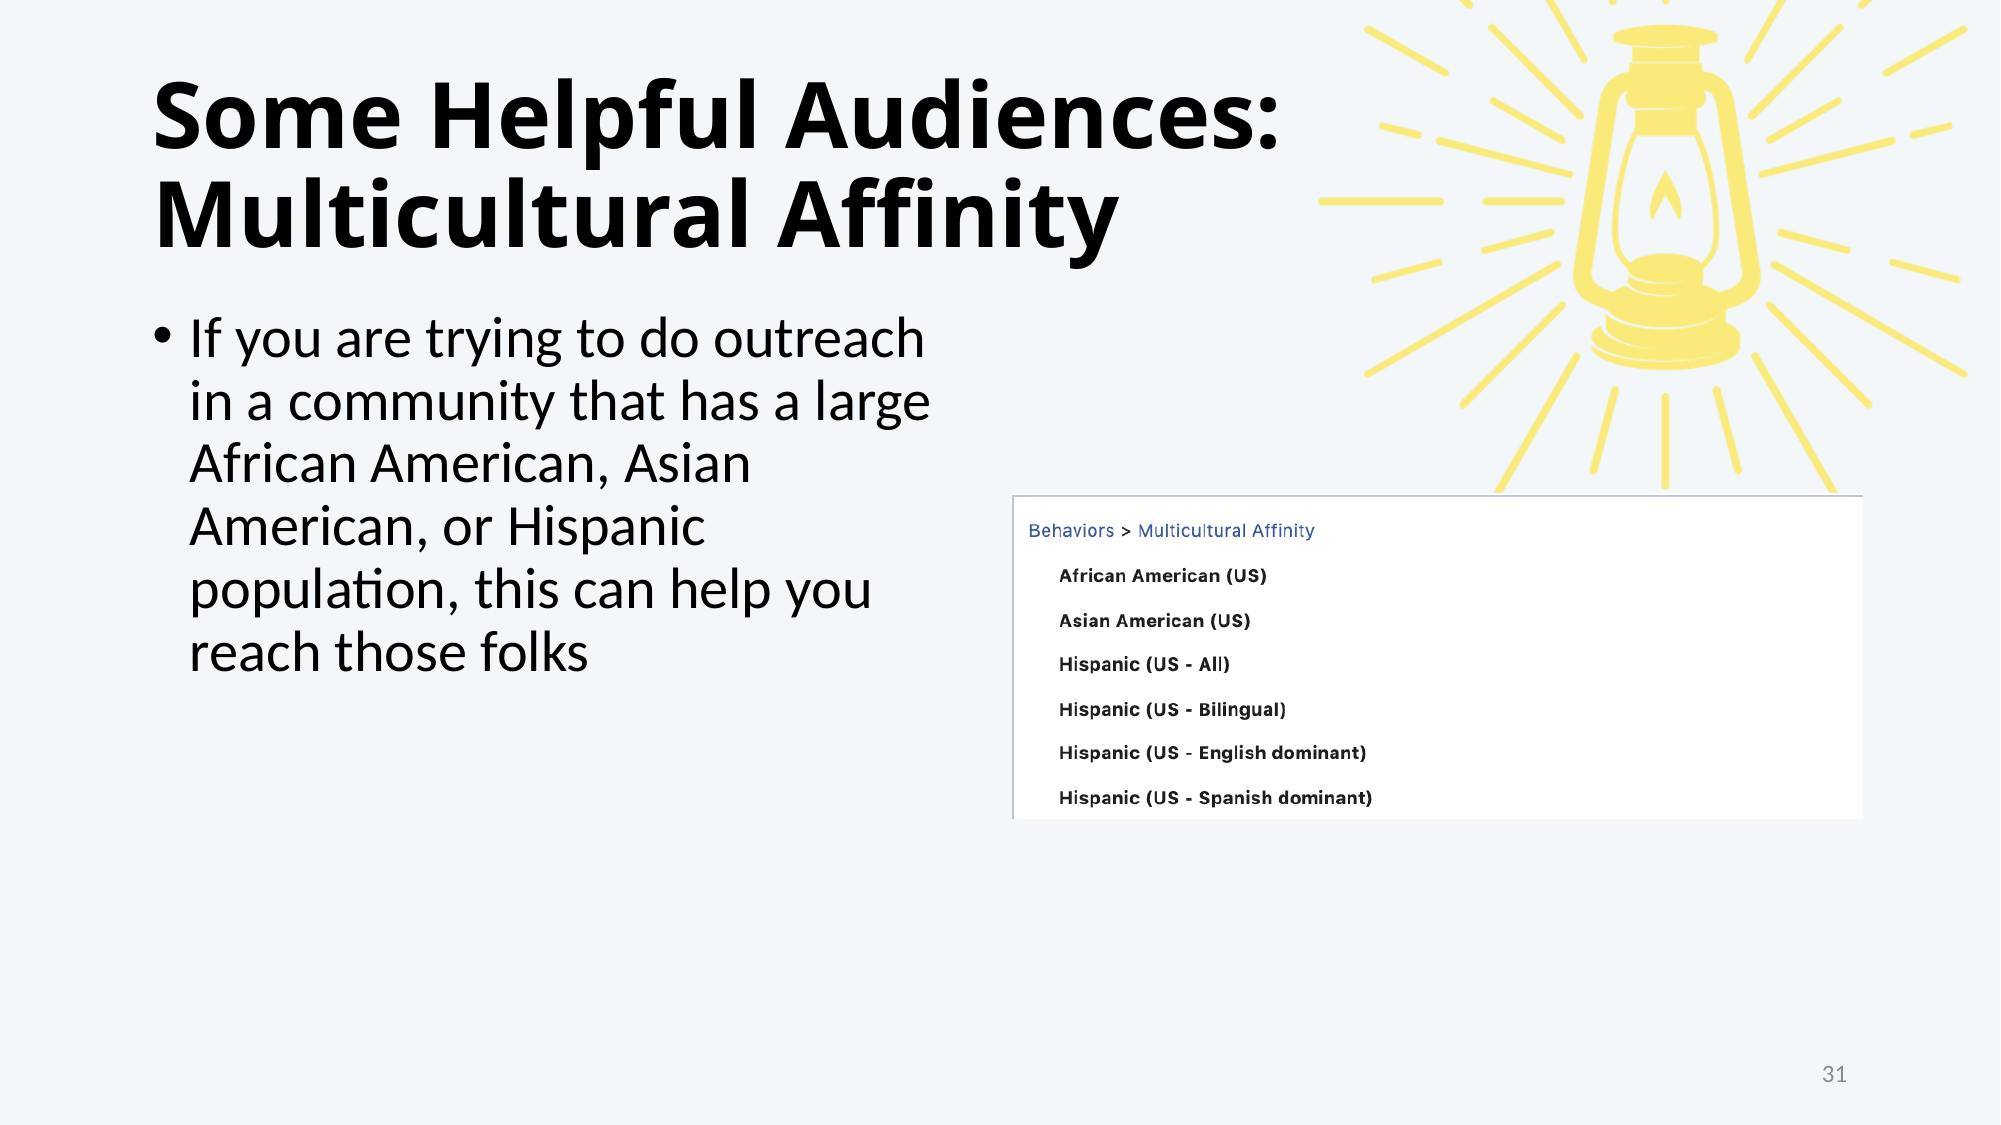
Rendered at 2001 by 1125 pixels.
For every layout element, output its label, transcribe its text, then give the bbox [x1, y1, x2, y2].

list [1012, 493, 1863, 820]
list If you are trying to do outreach in a community that has a large African American, Asian American, or Hispanic population, this can help you reach those folks [137, 299, 988, 1014]
slide_number 31 [1412, 1042, 1863, 1103]
picture [0, 0, 2001, 1125]
title Some Helpful Audiences: Multicultural Affinity [137, 59, 1863, 278]
